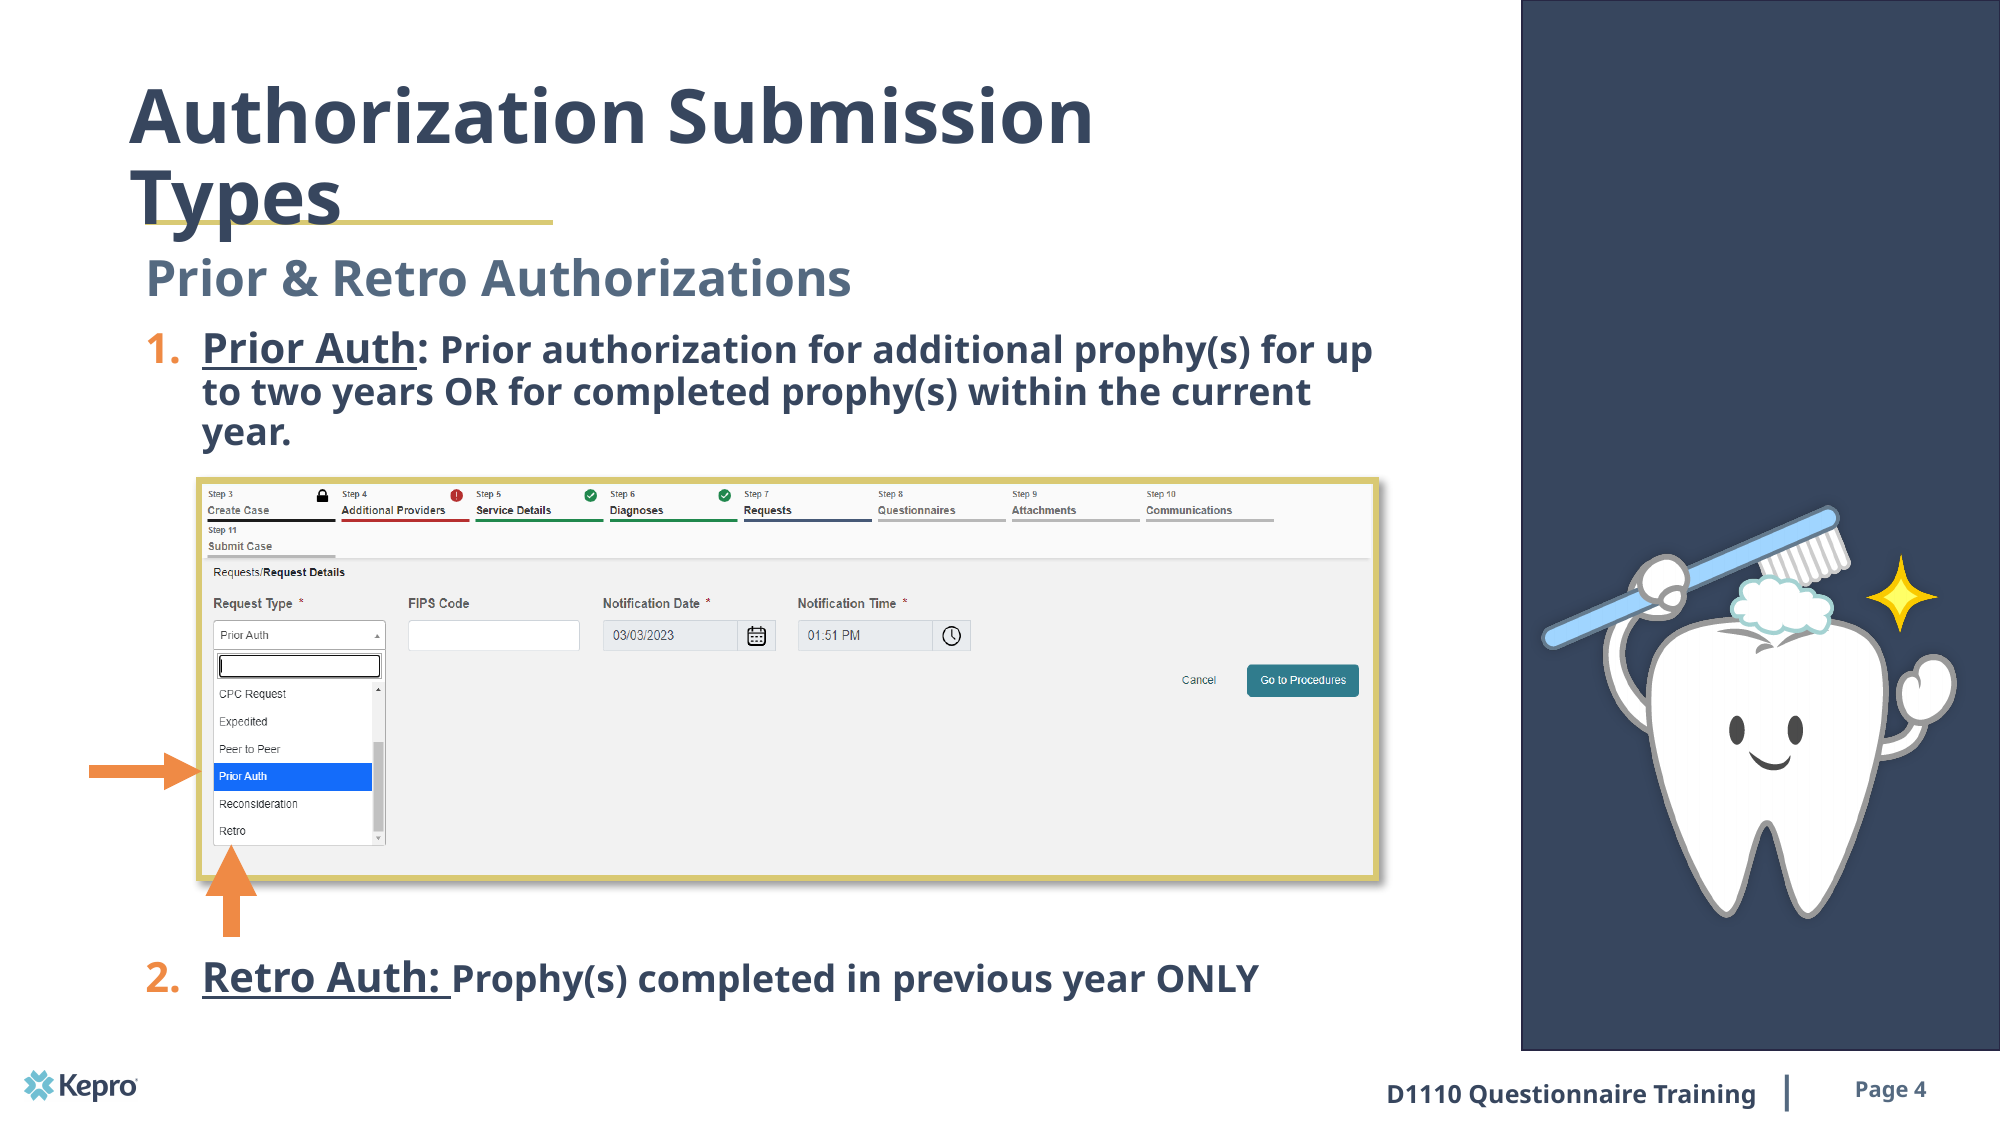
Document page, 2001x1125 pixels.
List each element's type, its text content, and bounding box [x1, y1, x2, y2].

picture [24, 1070, 138, 1102]
text_box [1521, 0, 2000, 1051]
title Authorization Submission Types [129, 124, 1333, 196]
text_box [89, 483, 1374, 937]
footer D1110 Questionnaire Training | [1296, 1059, 1887, 1108]
picture [1518, 470, 1979, 950]
list Prior & Retro Authorizations Prior Auth: Prior authorization for additional prophy(s) for up to two years OR for completed prophy(s) within the current year. Retro Auth: Prophy(s) completed in previous year ONLY [145, 245, 1404, 318]
slide_number Page 4 [1840, 1068, 1969, 1117]
